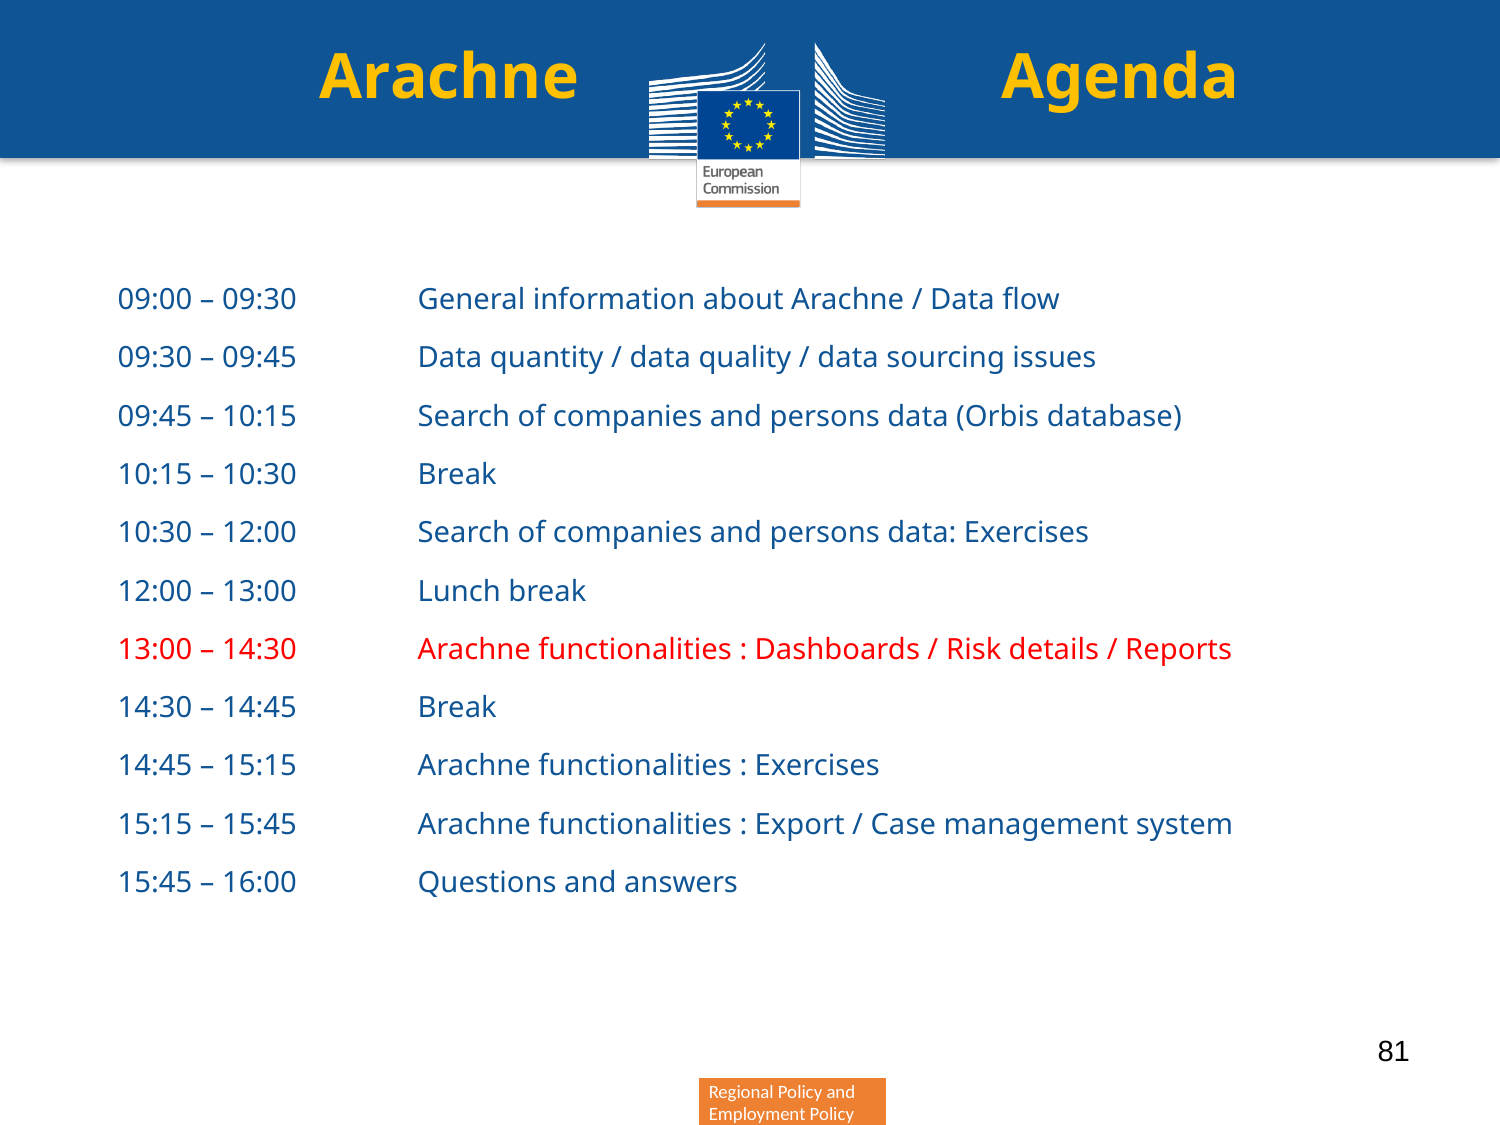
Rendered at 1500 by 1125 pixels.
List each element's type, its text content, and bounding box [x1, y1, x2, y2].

slide_number 81 [1074, 1024, 1425, 1103]
text_box 09:00 – 09:30 General information about Arachne / Data flow 09:30 – 09:45 Data quantity / data quality / data sourcing issues 09:45 – 10:15 Search of companies and persons data (Orbis database) 10:15 – 10:30 Break 10:30 – 12:00 Search of companies and persons data: Exercises 12:00 – 13:00 Lunch break 13:00 – 14:30 Arachne functionalities : Dashboards / Risk details / Reports 14:30 – 14:45 Break 14:45 – 15:15 Arachne functionalities : Exercises 15:15 – 15:45 Arachne functionalities : Export / Case management system 15:45 – 16:00 Questions and answers [46, 255, 1452, 988]
text_box Arachne Agenda [17, 2, 1483, 144]
picture [649, 144, 885, 208]
